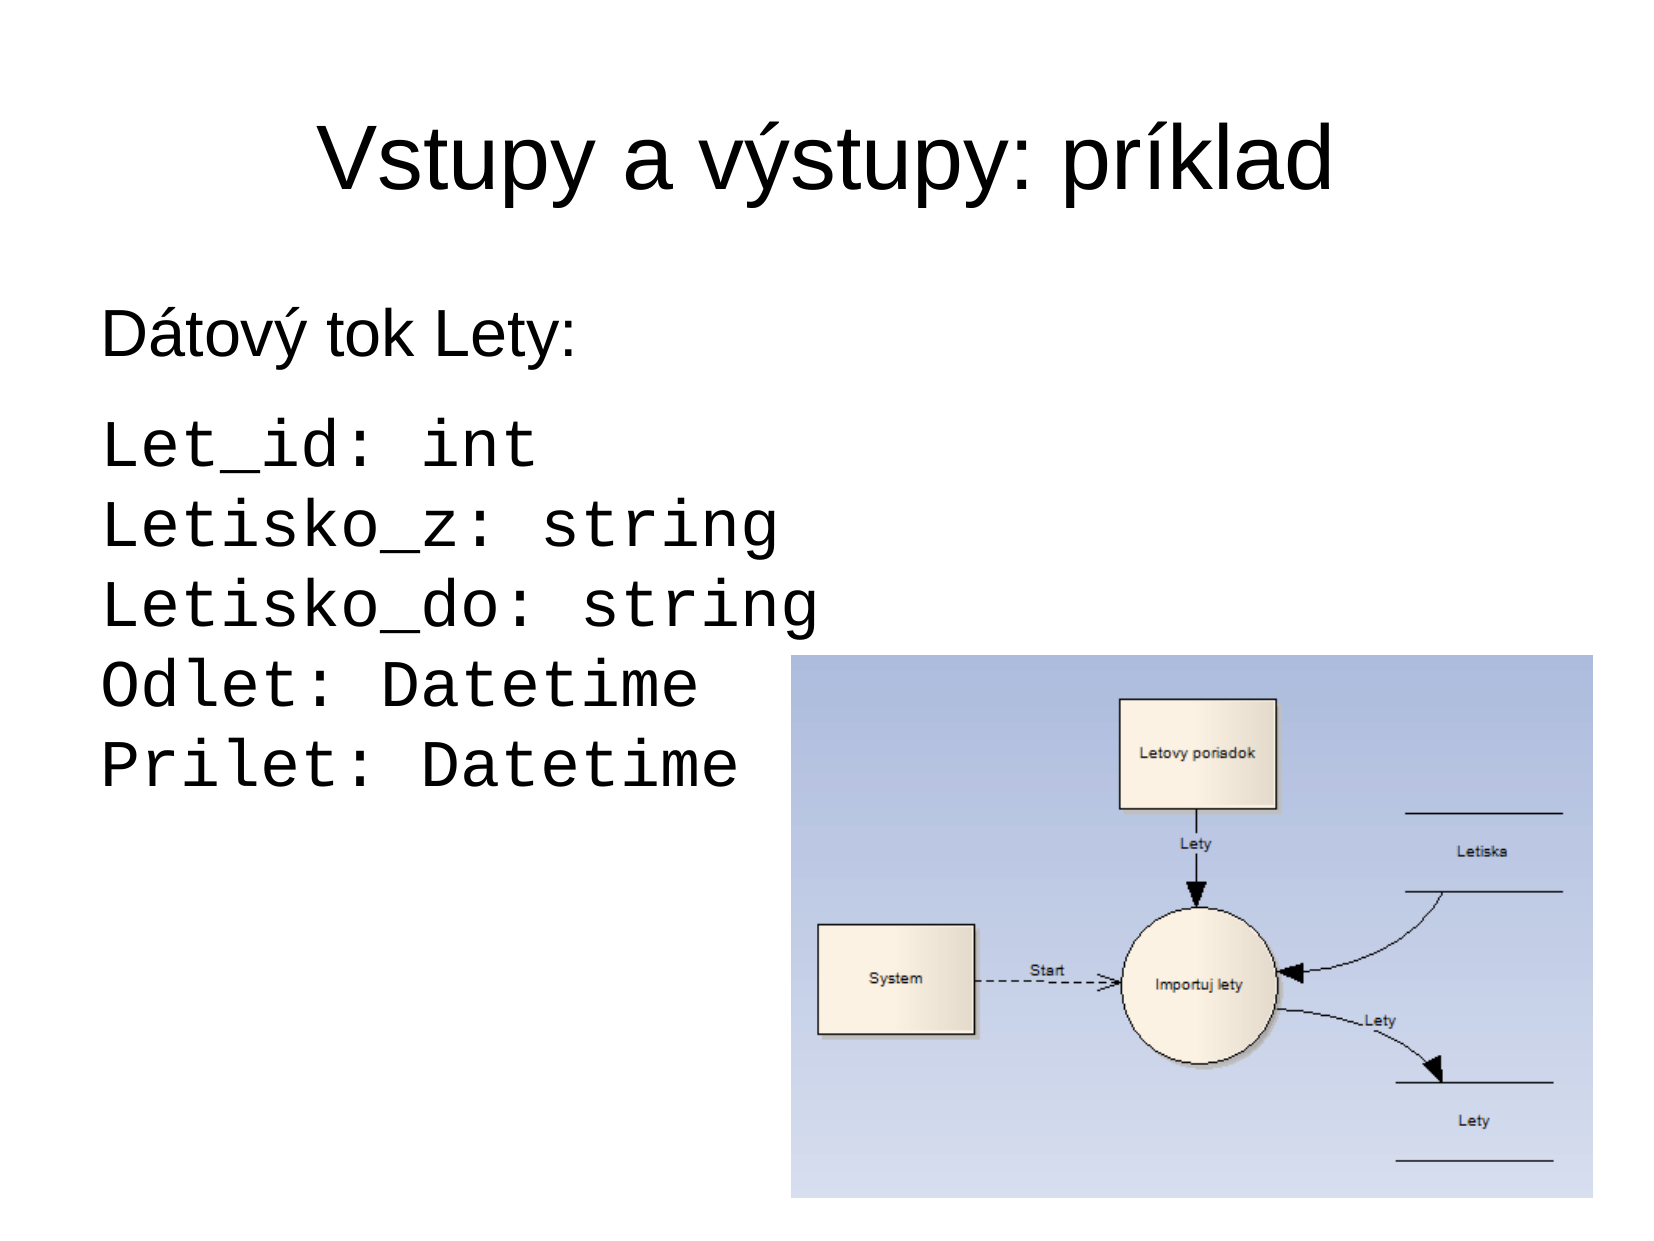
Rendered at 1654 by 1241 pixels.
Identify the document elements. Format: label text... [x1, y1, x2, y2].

picture [791, 655, 1594, 1198]
list Dátový tok Lety: Let_id: int Letisko_z: string Letisko_do: string Odlet: Datetime Prilet: Datetime [82, 290, 1571, 1109]
title Vstupy a výstupy: príklad [82, 49, 1571, 257]
